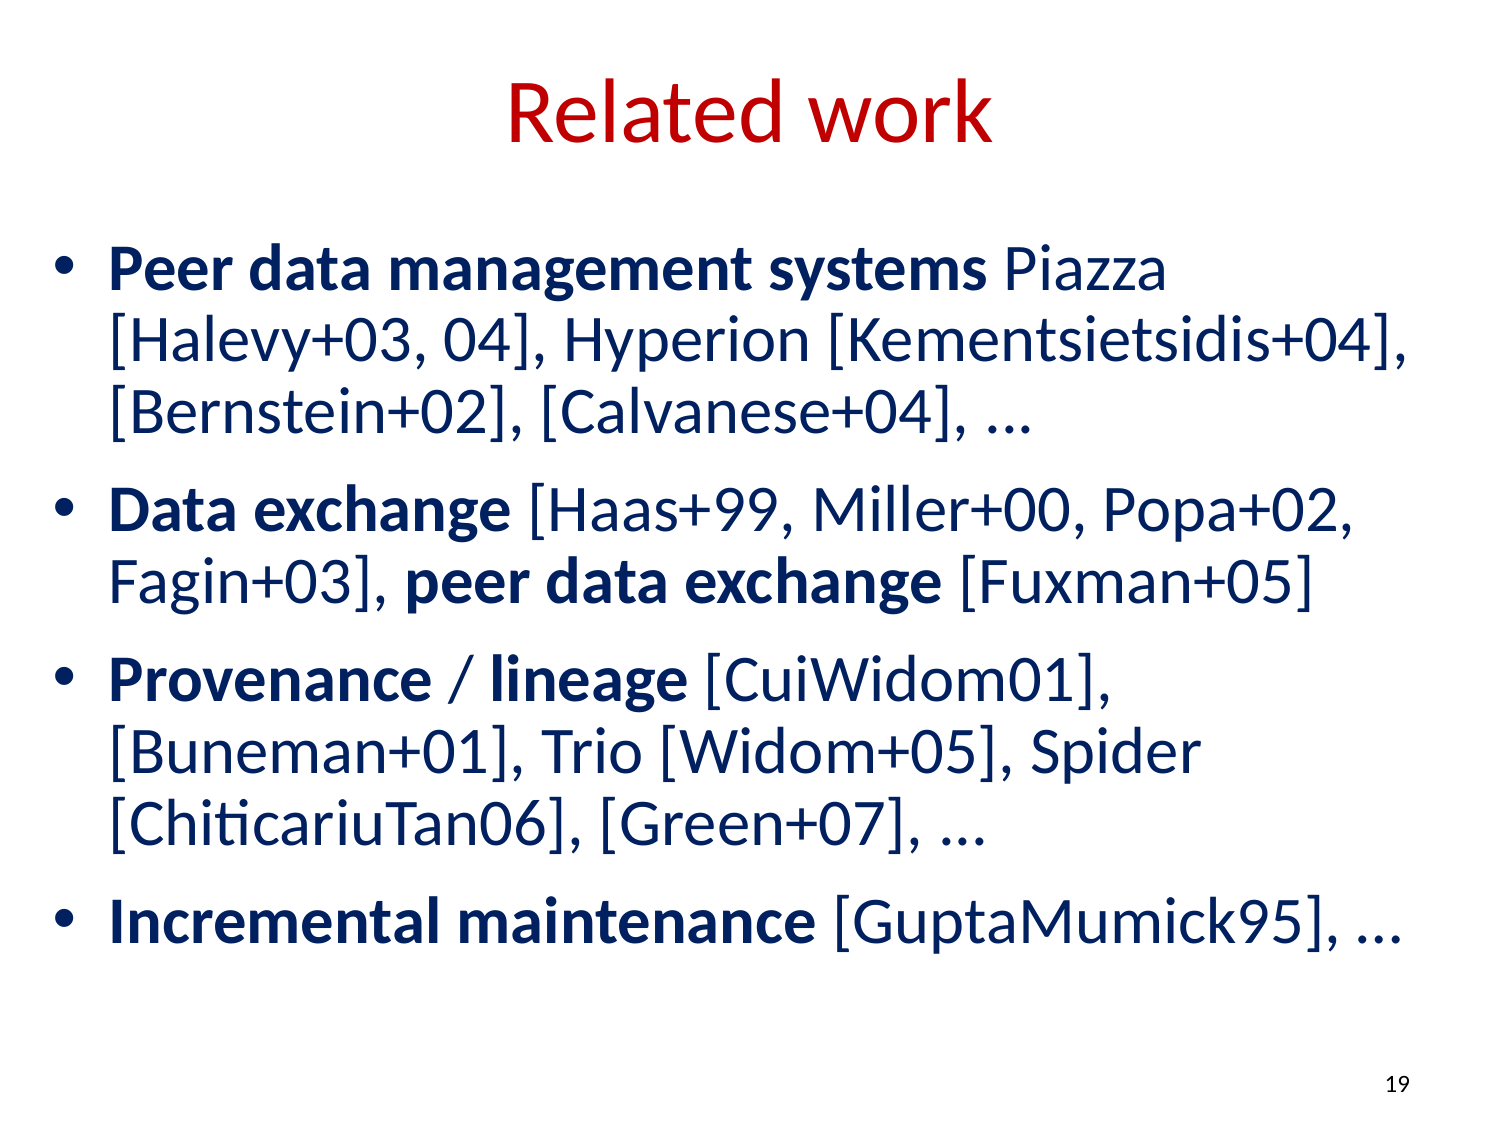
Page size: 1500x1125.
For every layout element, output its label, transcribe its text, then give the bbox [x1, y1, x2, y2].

slide_number 19 [1074, 1052, 1425, 1113]
title Related work [74, 12, 1426, 201]
list Peer data management systems Piazza [Halevy+03, 04], Hyperion [Kementsietsidis+04], [Bernstein+02], [Calvanese+04], ... Data exchange [Haas+99, Miller+00, Popa+02, Fagin+03], peer data exchange [Fuxman+05] Provenance / lineage [CuiWidom01], [Buneman+01], Trio [Widom+05], Spider [ChiticariuTan06], [Green+07], ... Incremental maintenance [GuptaMumick95], … [37, 224, 1463, 1088]
